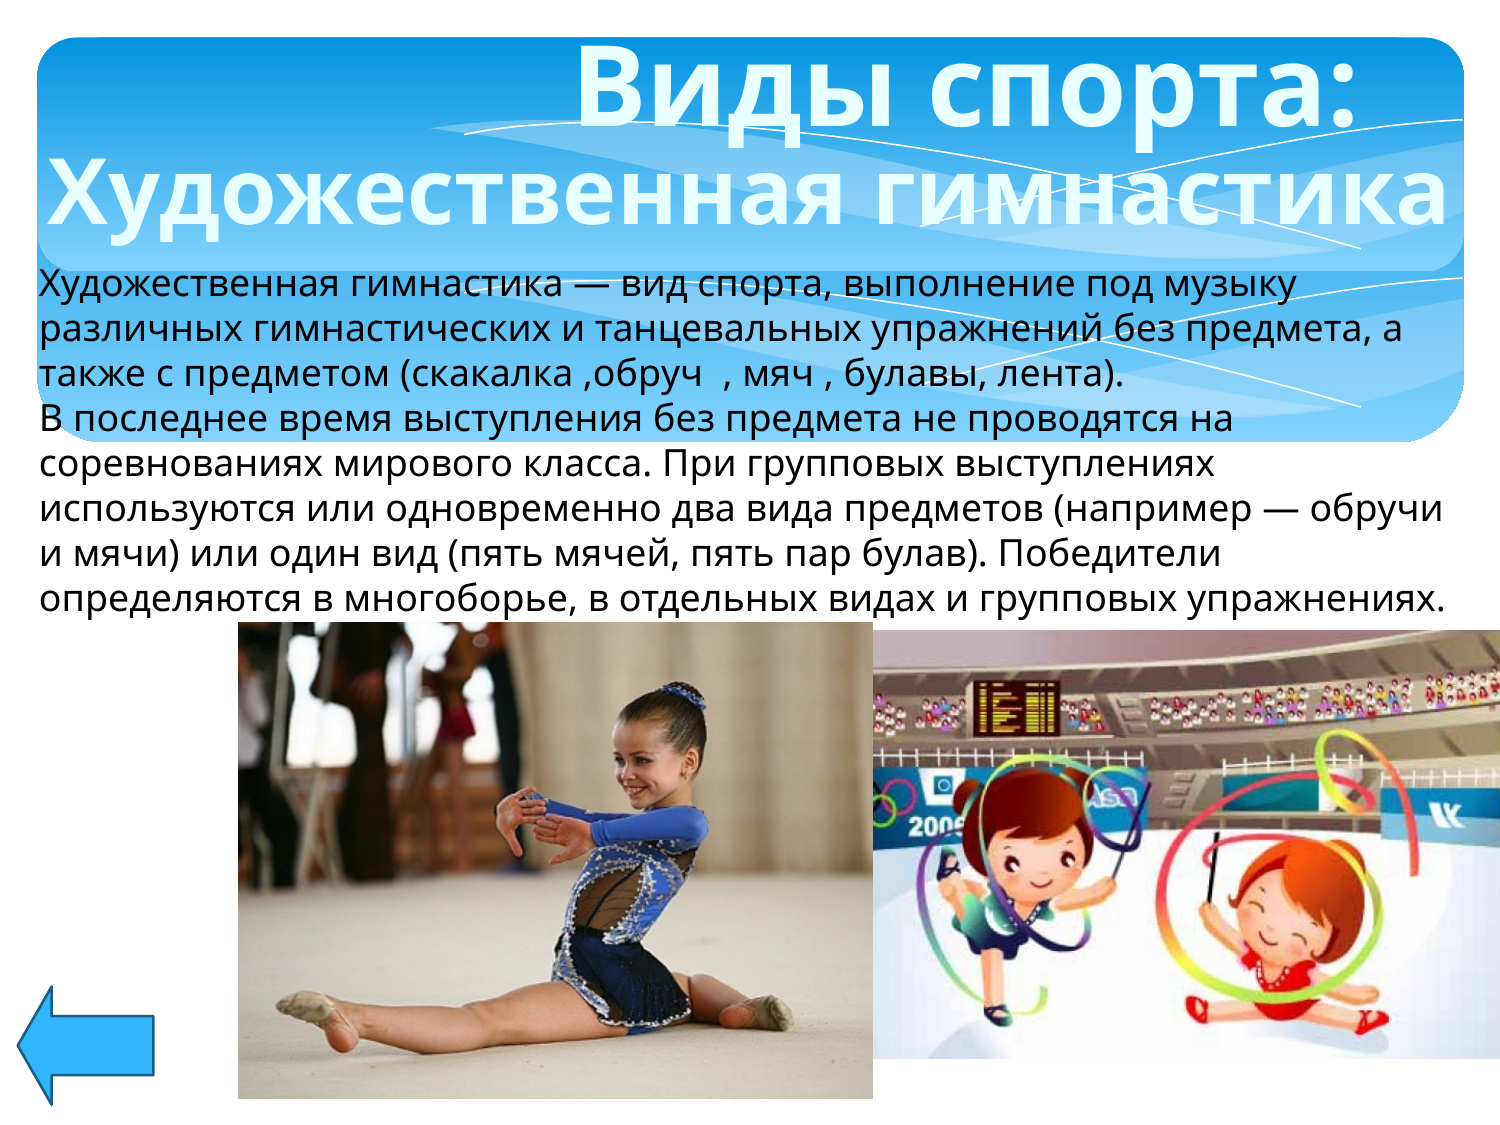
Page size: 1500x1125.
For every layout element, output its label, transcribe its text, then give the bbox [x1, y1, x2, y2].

text_box Виды спорта: [556, 6, 1375, 125]
picture [237, 622, 1500, 1099]
picture [1486, 797, 1496, 804]
text_box Художественная гимнастика [33, 125, 1468, 251]
text_box Художественная гимнастика — вид спорта, выполнение под музыку различных гимнастических и танцевальных упражнений без предмета, а также с предметом (скакалка ,обруч , мяч , булавы, лента). В последнее время выступления без предмета не проводятся на соревнованиях мирового класса. При групповых выступлениях используются или одновременно два вида предметов (например — обручи и мячи) или один вид (пять мячей, пять пар булав). Победители определяются в многоборье, в отдельных видах и групповых упражнениях. [24, 251, 1477, 627]
text_box [17, 986, 154, 1105]
